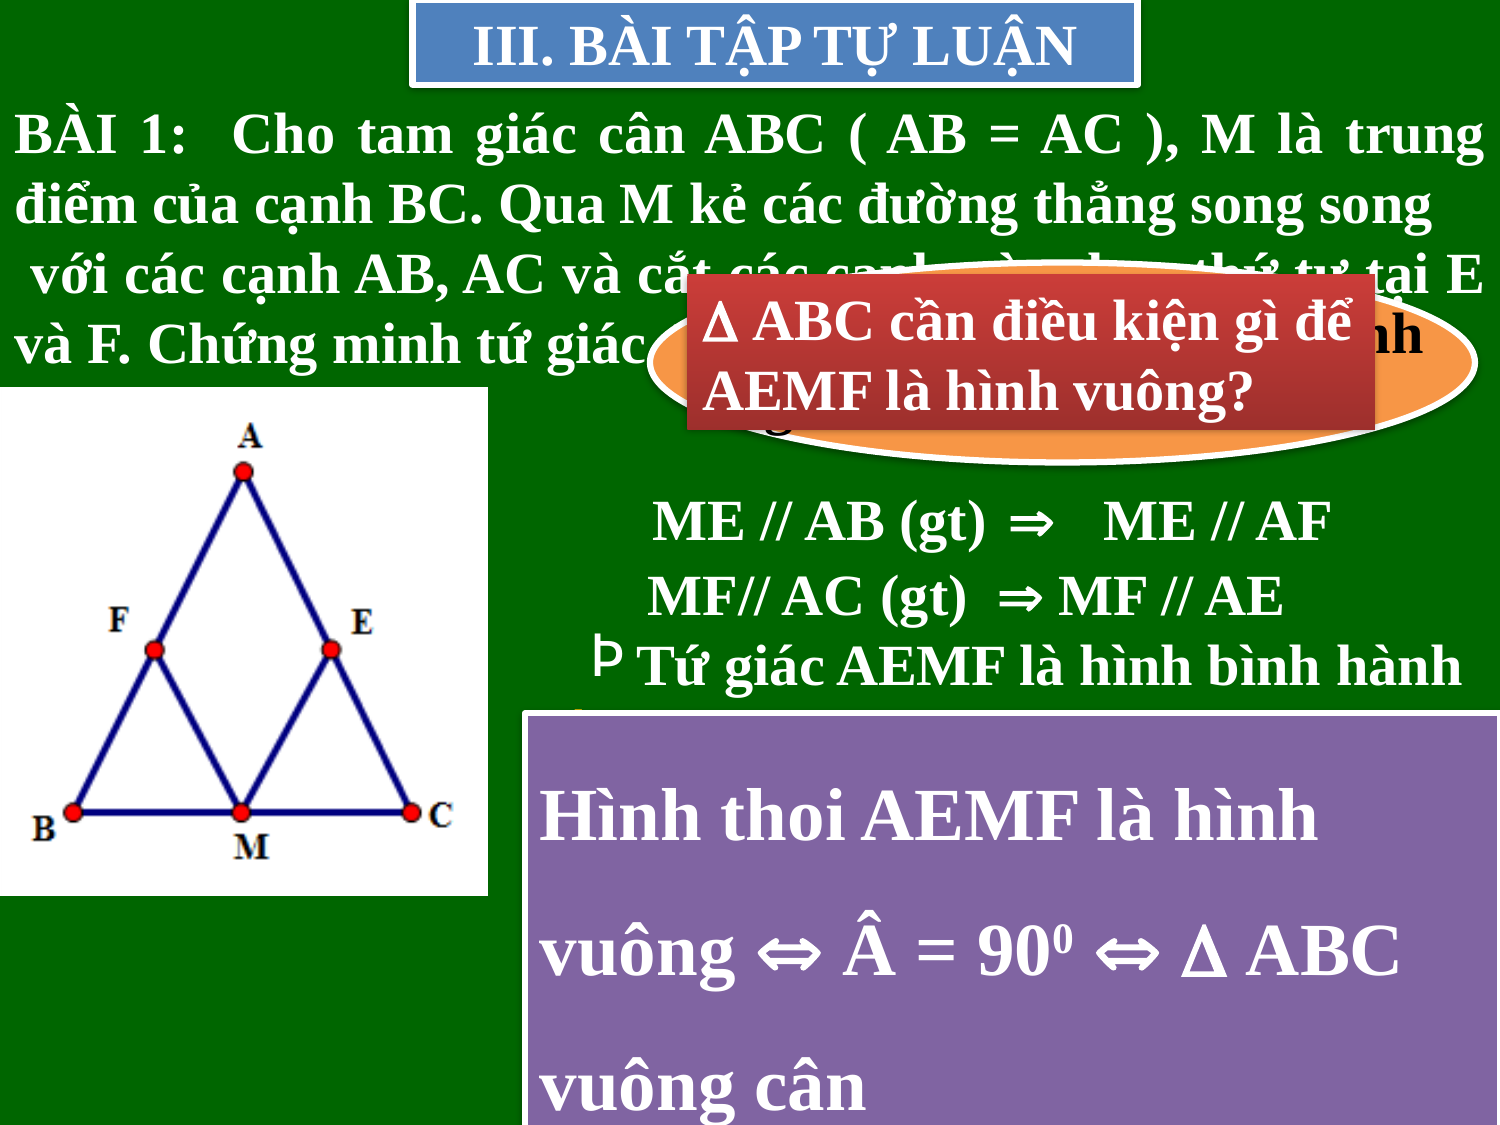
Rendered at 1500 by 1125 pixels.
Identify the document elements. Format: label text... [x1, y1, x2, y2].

text_box BÀI 1: Cho tam giác cân ABC ( AB = AC ), M là trung điểm của cạnh BC. Qua M kẻ các đường thẳng song song với các cạnh AB, AC và cắt các cạnh này theo thứ tự tại E và F. Chứng minh tứ giác AEMF là hình bình hành. [0, 87, 1500, 383]
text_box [649, 262, 1500, 463]
text_box III. BÀI TẬP TỰ LUẬN [409, 0, 1141, 88]
text_box  [993, 474, 1085, 560]
text_box Vì MB = MC; ME // AB AE = EC ME là đường trung bình của  ABC ME = ½ AB Tương tự MF = ½ AC Mà AB = AC ( ABC cân tại A) ME =MF Hbh AEMF có hai cạnh kề bằng nhau nên là hình thoi [512, 687, 1500, 1123]
text_box ME // AB (gt) [637, 474, 993, 560]
picture [0, 387, 488, 896]
text_box ME // AF [1088, 474, 1349, 560]
text_box Hình thoi AEMF là hình vuông  Â = 900   ABC vuông cân [522, 710, 1500, 1125]
text_box MF// AC (gt)  MF // AE Tứ giác AEMF là hình bình hành [575, 549, 1500, 687]
